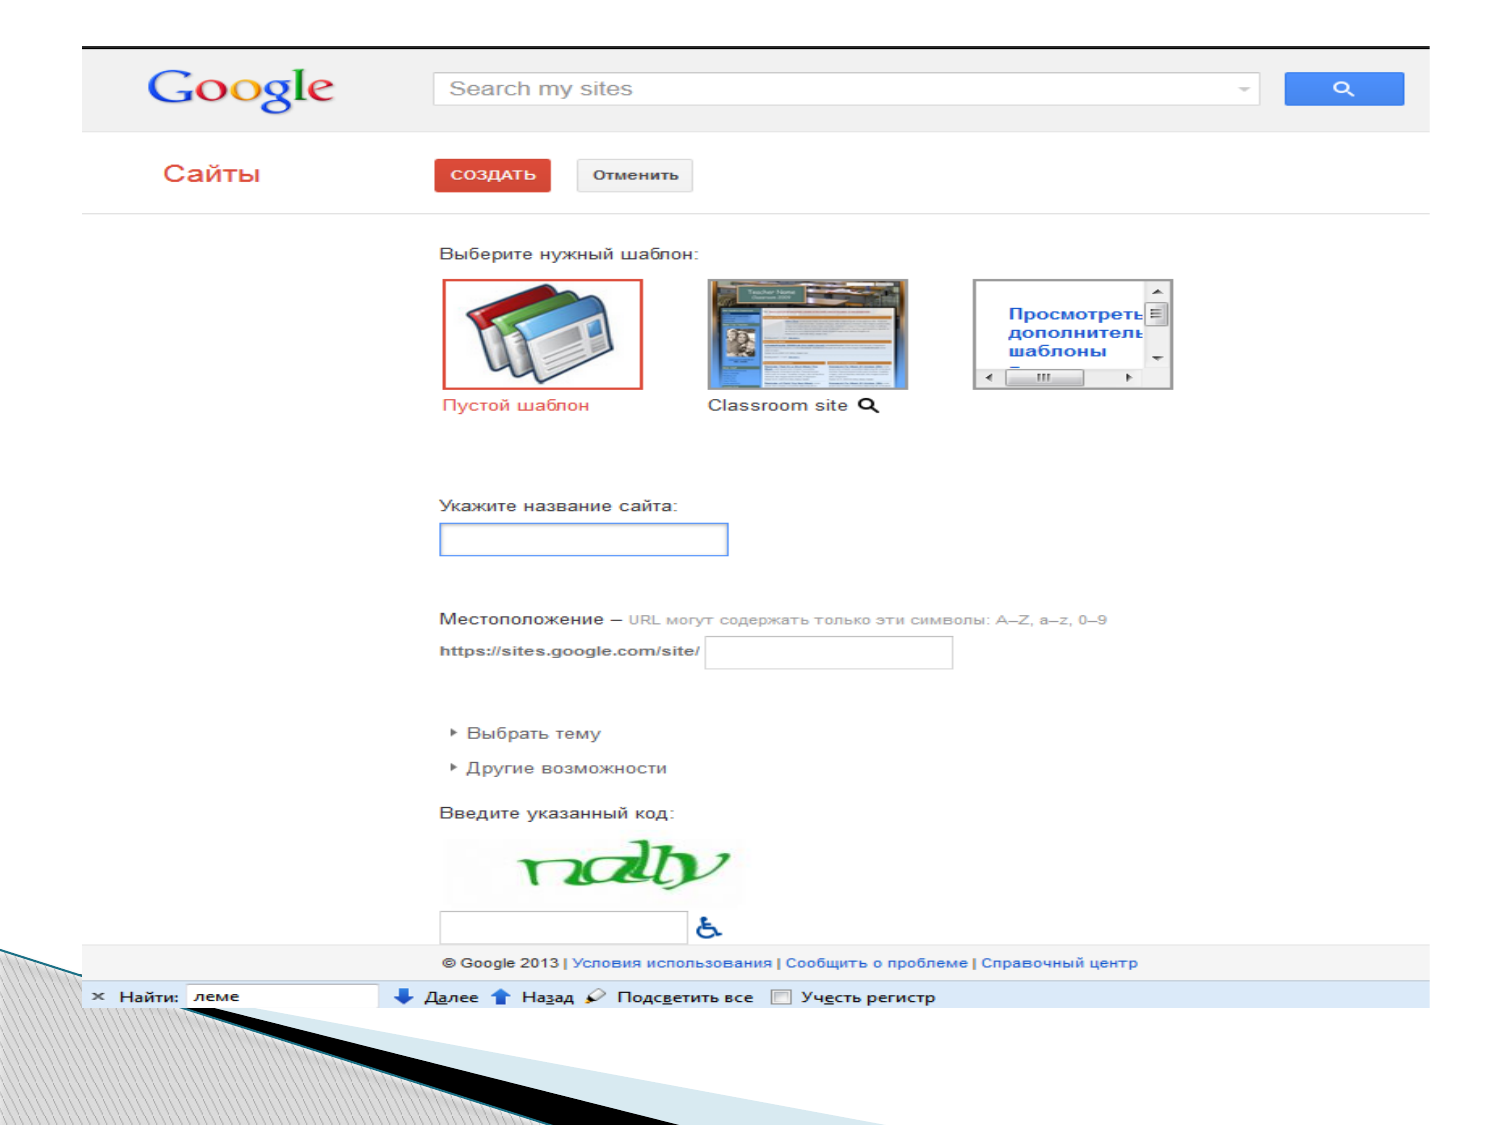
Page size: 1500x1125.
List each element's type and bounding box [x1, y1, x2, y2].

picture [81, 46, 1430, 1008]
